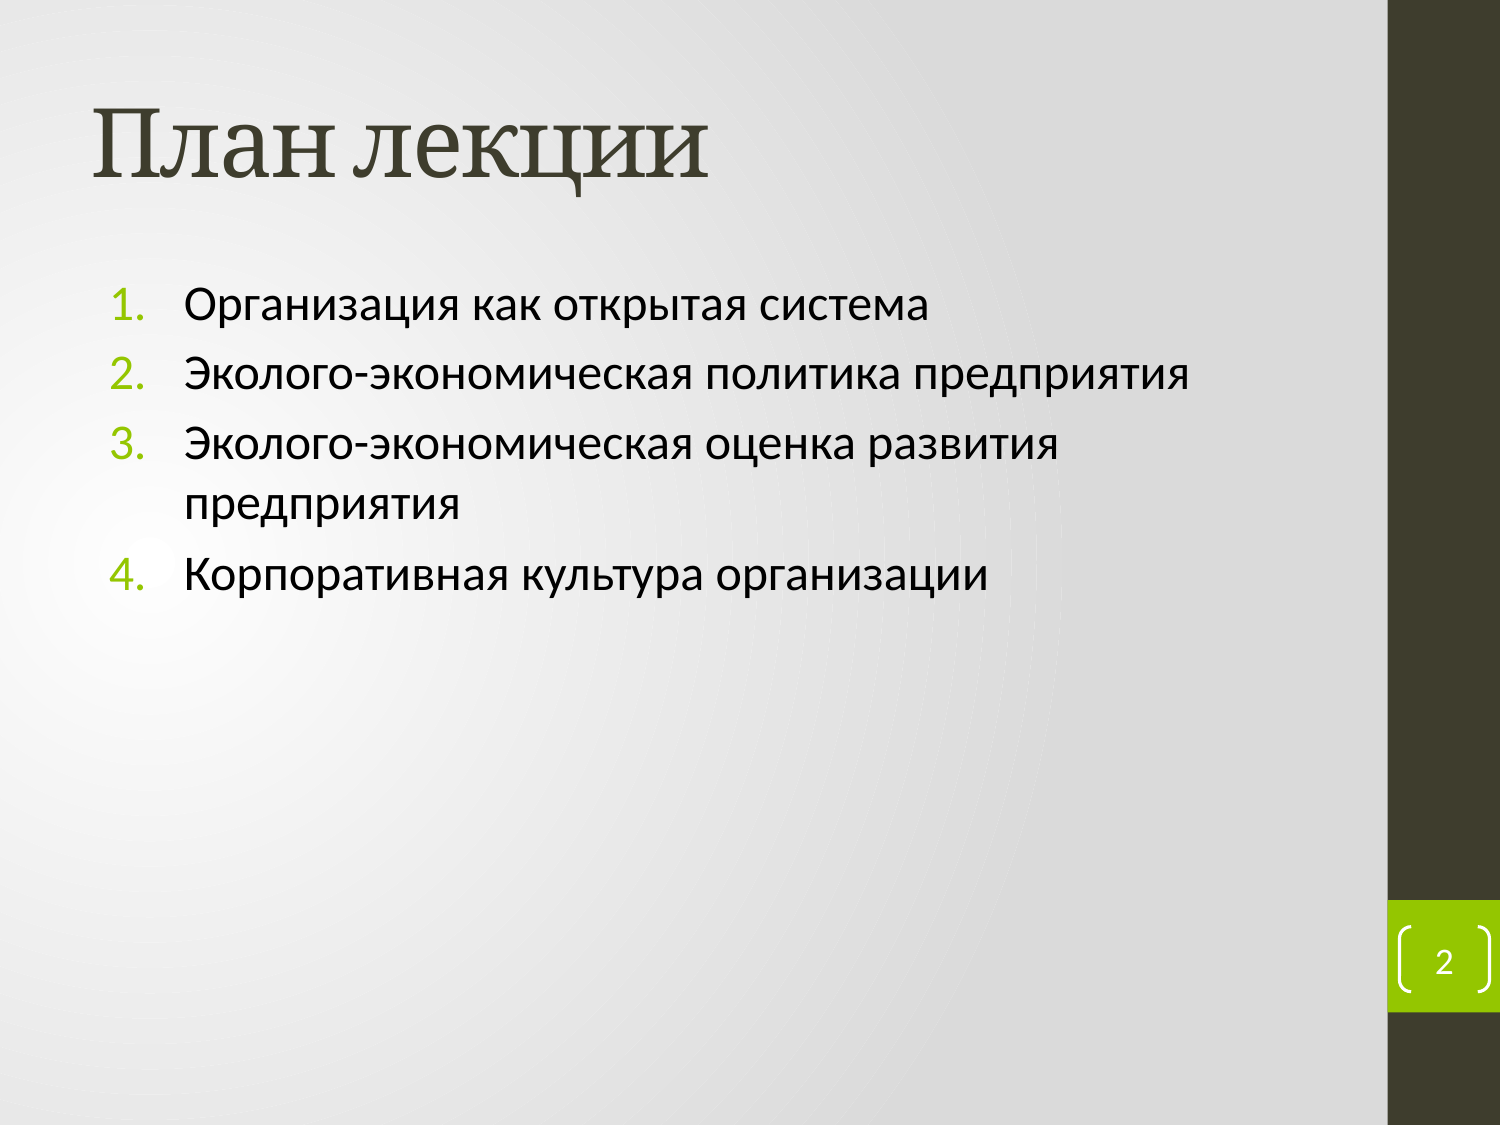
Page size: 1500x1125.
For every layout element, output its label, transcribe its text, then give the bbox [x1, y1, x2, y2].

slide_number 2 [1397, 925, 1492, 994]
list Организация как открытая система Эколого-экономическая политика предприятия Эколого-экономическая оценка развития предприятия Корпоративная культура организации [75, 262, 1325, 1050]
title План лекции [75, 45, 1325, 233]
